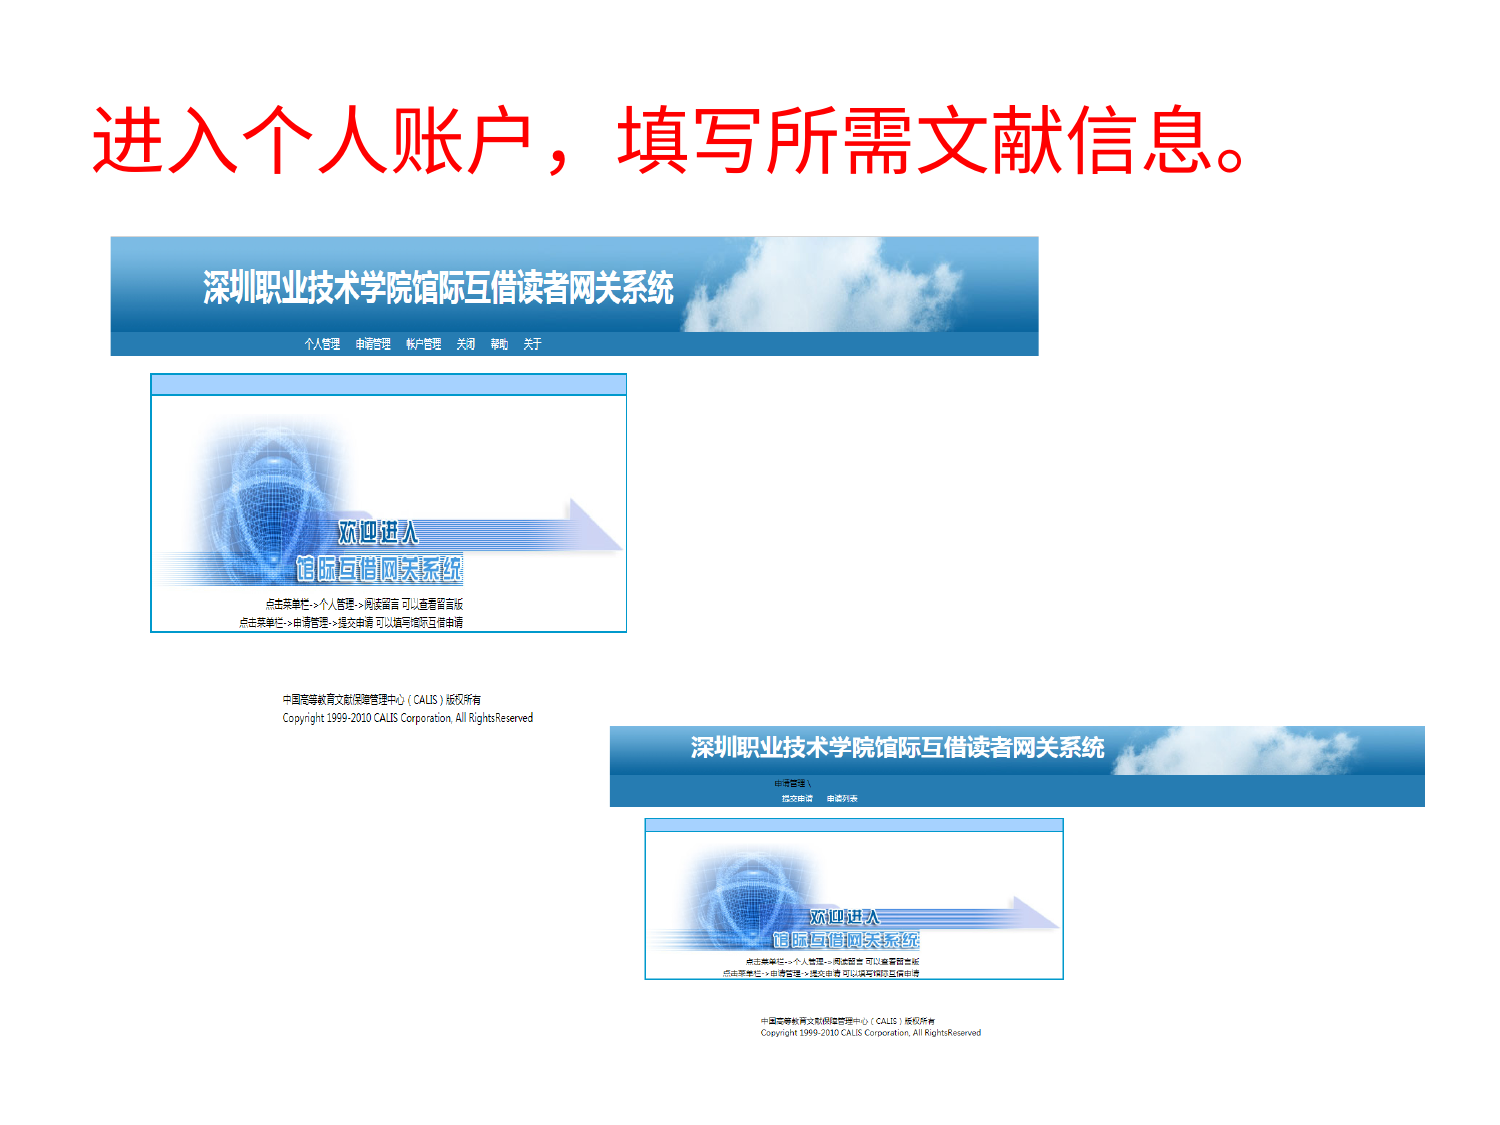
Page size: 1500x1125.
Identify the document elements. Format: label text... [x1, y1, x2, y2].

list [110, 232, 1039, 860]
title 进入个人账户，填写所需文献信息。 [75, 45, 1425, 233]
picture [609, 726, 1426, 1075]
